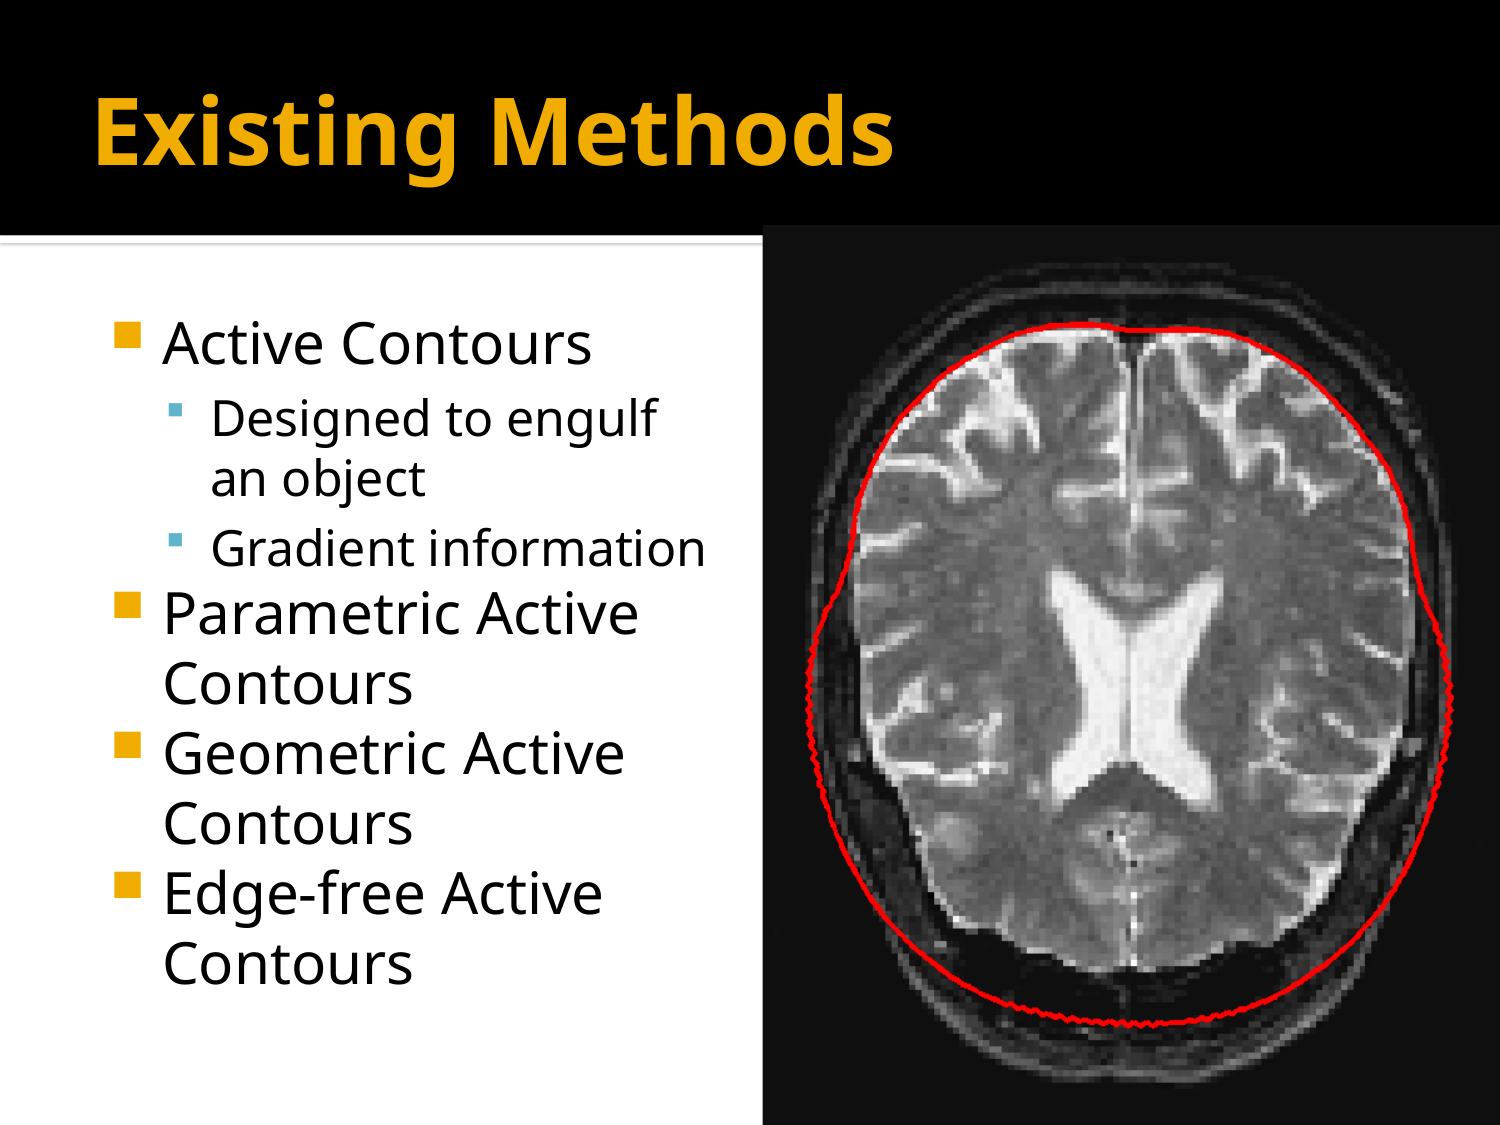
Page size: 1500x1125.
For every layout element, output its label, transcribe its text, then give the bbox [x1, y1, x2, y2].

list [762, 224, 1500, 1125]
title Existing Methods [75, 24, 1425, 231]
list Active Contours Designed to engulf an object Gradient information Parametric Active Contours Geometric Active Contours Edge-free Active Contours [75, 291, 738, 1050]
